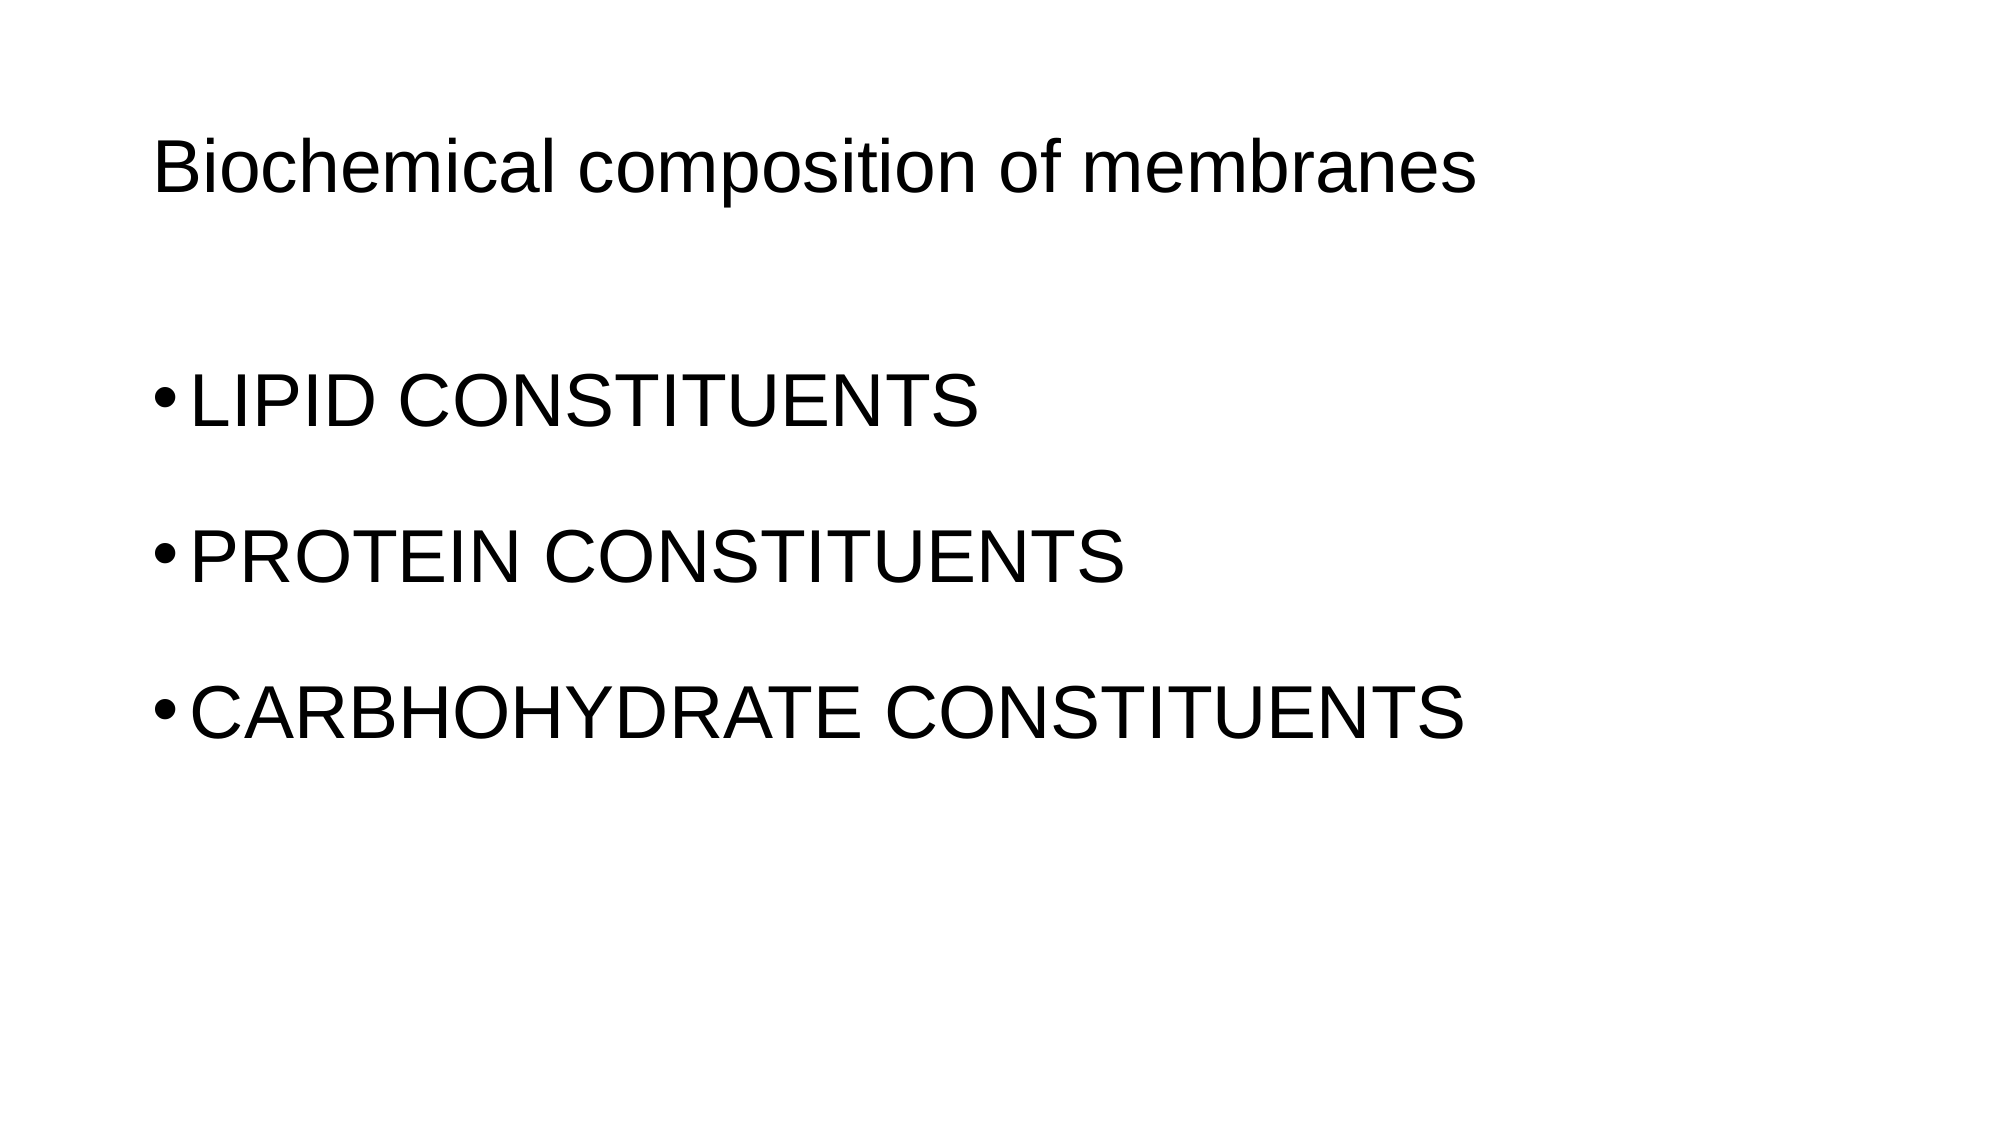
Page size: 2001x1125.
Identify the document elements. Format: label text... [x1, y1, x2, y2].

list LIPID CONSTITUENTS PROTEIN CONSTITUENTS CARBHOHYDRATE CONSTITUENTS [137, 299, 1863, 1014]
title Biochemical composition of membranes [137, 59, 1863, 278]
